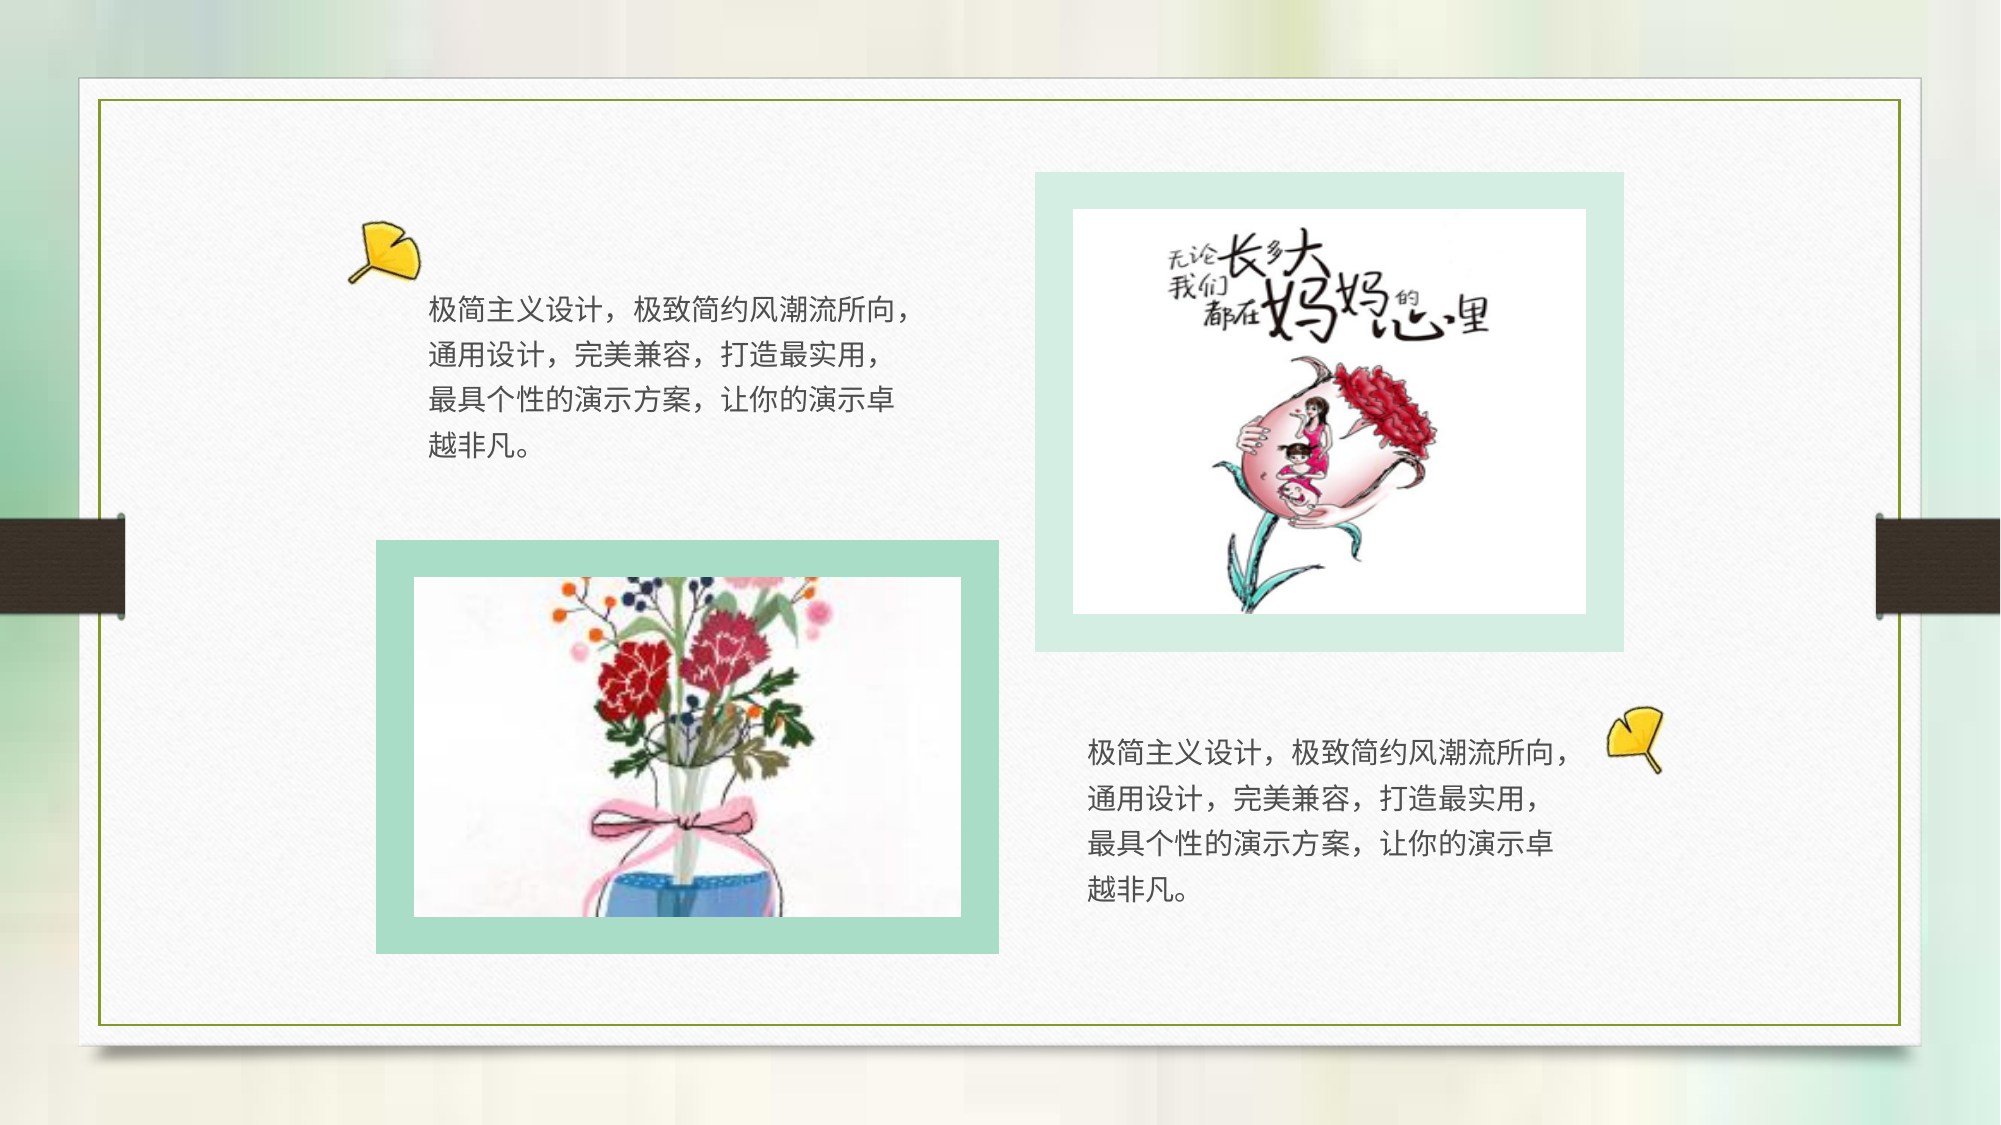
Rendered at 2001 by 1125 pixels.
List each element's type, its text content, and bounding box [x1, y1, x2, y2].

text_box 极简主义设计，极致简约风潮流所向，通用设计，完美兼容，打造最实用，最具个性的演示方案，让你的演示卓越非凡。 [413, 272, 936, 470]
text_box 极简主义设计，极致简约风潮流所向，通用设计，完美兼容，打造最实用，最具个性的演示方案，让你的演示卓越非凡。 [1072, 716, 1595, 914]
picture [0, 0, 2001, 1125]
